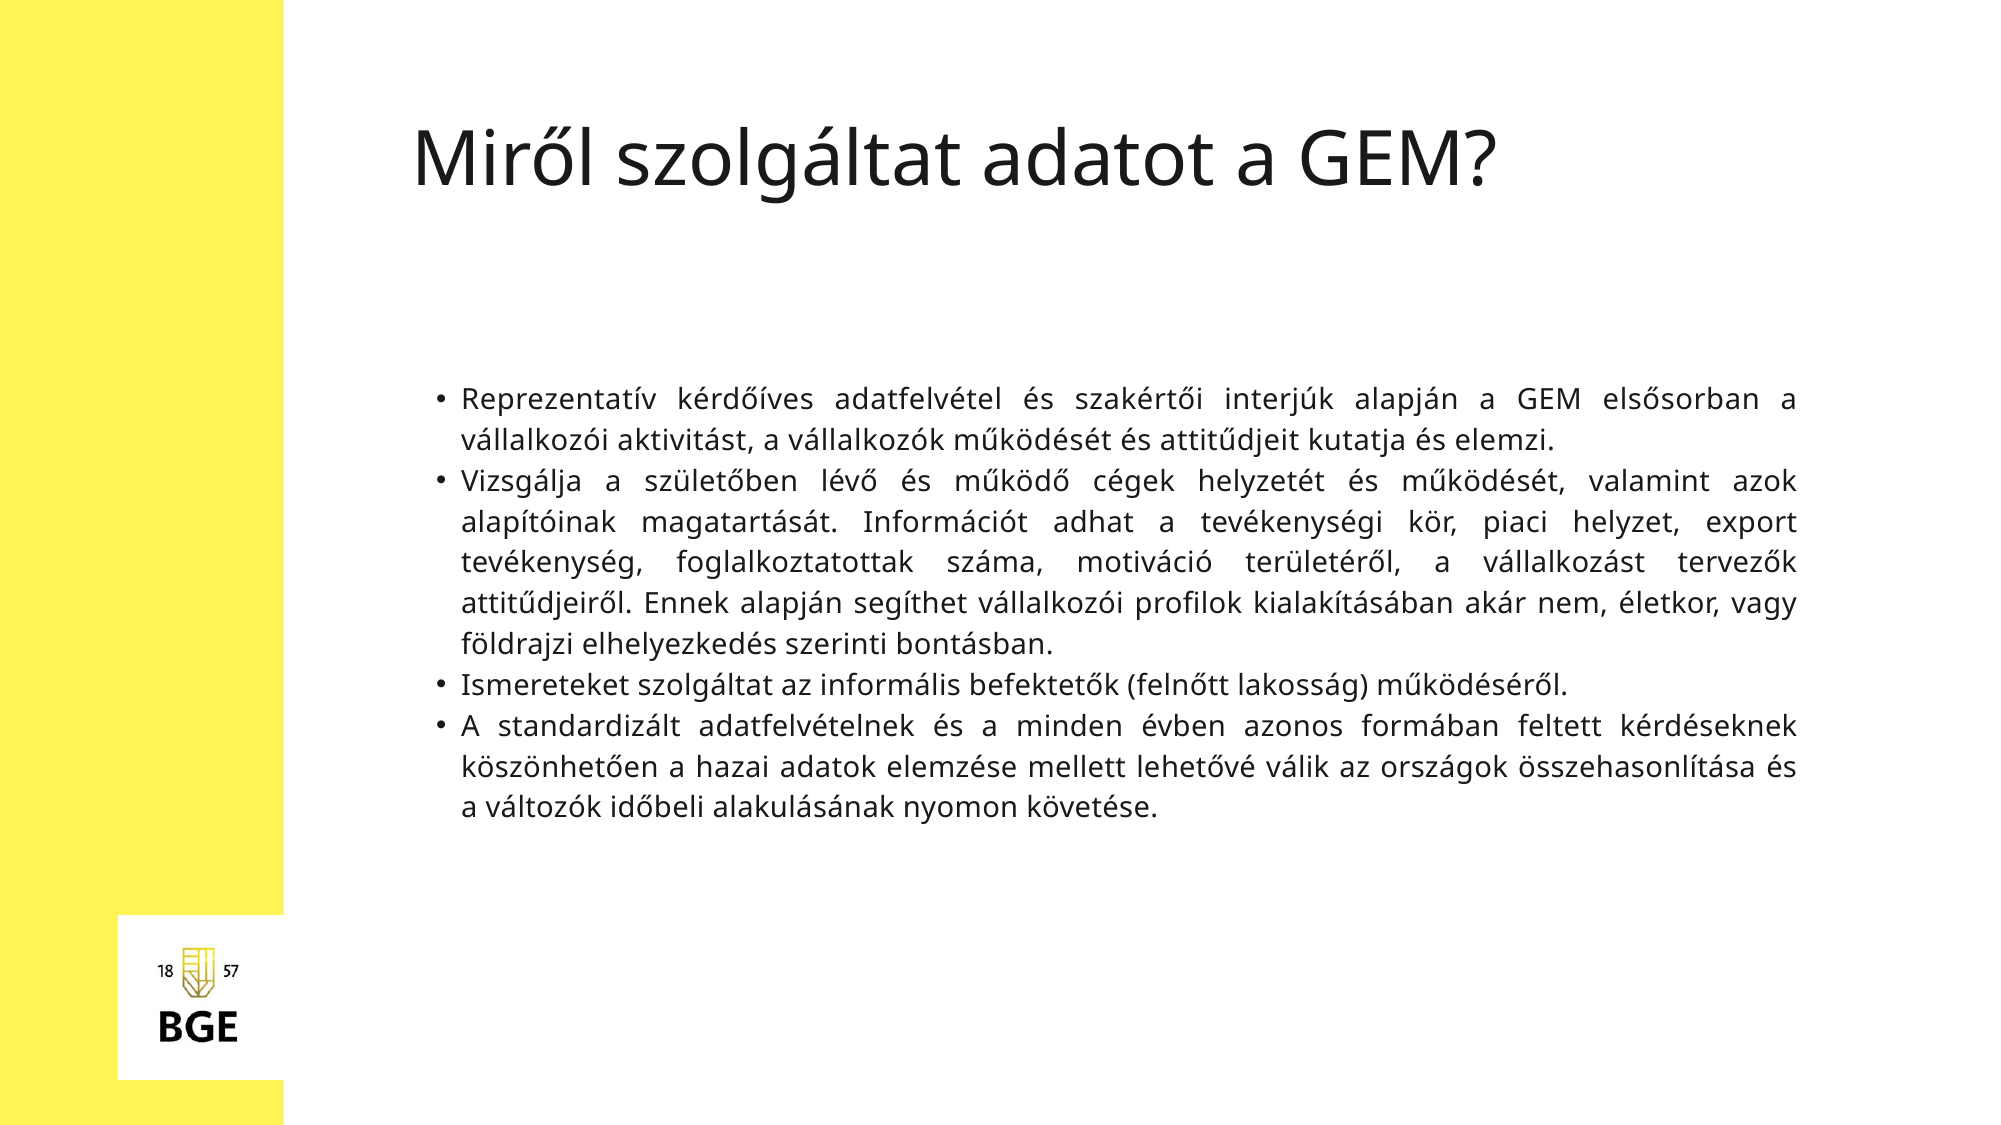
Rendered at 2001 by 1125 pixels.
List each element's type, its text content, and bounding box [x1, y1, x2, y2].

text_box Miről szolgáltat adatot a GEM? [411, 124, 1737, 201]
picture [118, 915, 284, 1080]
text_box [0, 0, 284, 1125]
text_box Reprezentatív kérdőíves adatfelvétel és szakértői interjúk alapján a GEM elsősorban a vállalkozói aktivitást, a vállalkozók működését és attitűdjeit kutatja és elemzi. Vizsgálja a születőben lévő és működő cégek helyzetét és működését, valamint azok alapítóinak magatartását. Információt adhat a tevékenységi kör, piaci helyzet, export tevékenység, foglalkoztatottak száma, motiváció területéről, a vállalkozást tervezők attitűdjeiről. Ennek alapján segíthet vállalkozói profilok kialakításában akár nem, életkor, vagy földrajzi elhelyezkedés szerinti bontásban. Ismereteket szolgáltat az informális befektetők (felnőtt lakosság) működéséről. A standardizált adatfelvételnek és a minden évben azonos formában feltett kérdéseknek köszönhetően a hazai adatok elemzése mellett lehetővé válik az országok összehasonlítása és a változók időbeli alakulásának nyomon követése. [411, 374, 1800, 865]
